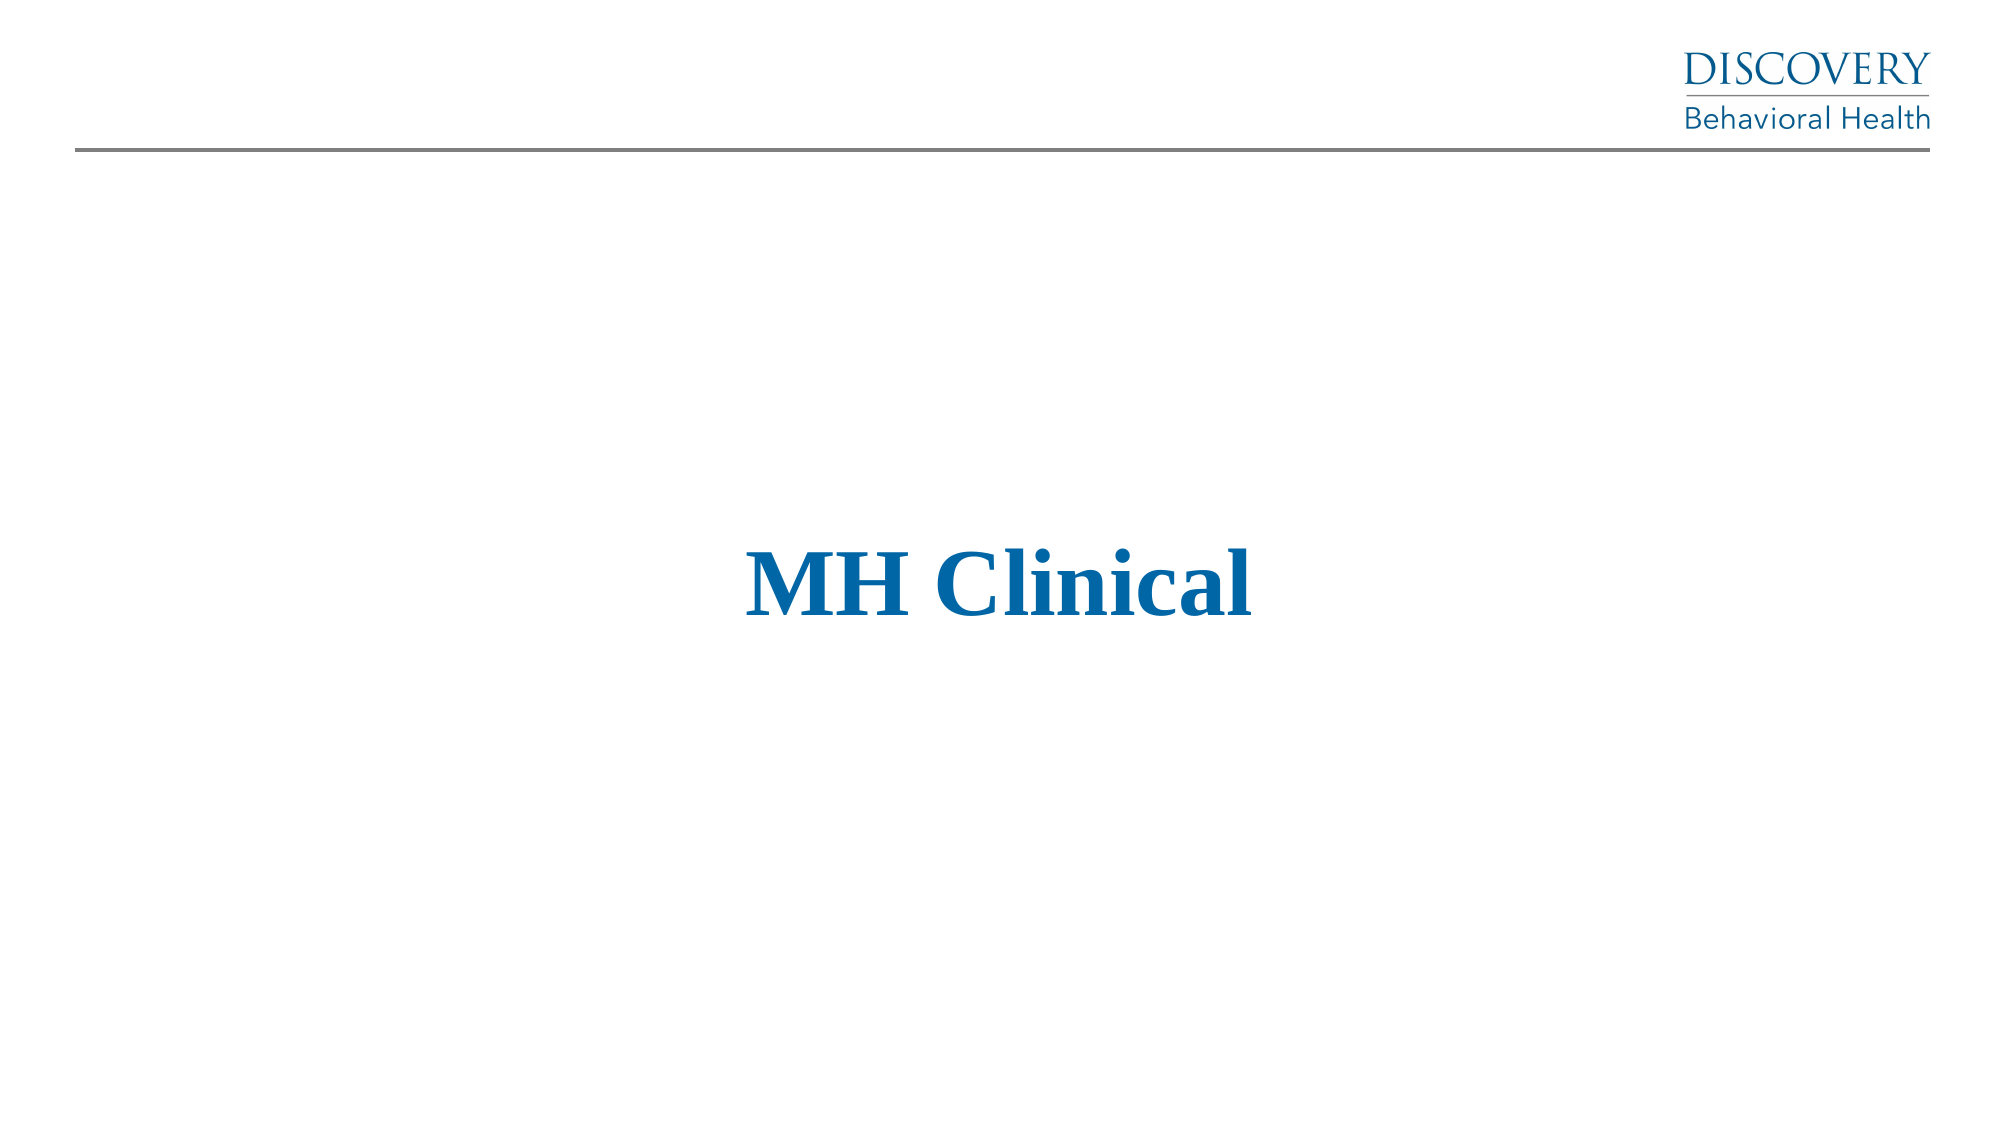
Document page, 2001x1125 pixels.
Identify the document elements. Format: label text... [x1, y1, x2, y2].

picture [1684, 52, 1931, 129]
title MH Clinical [460, 525, 1538, 613]
